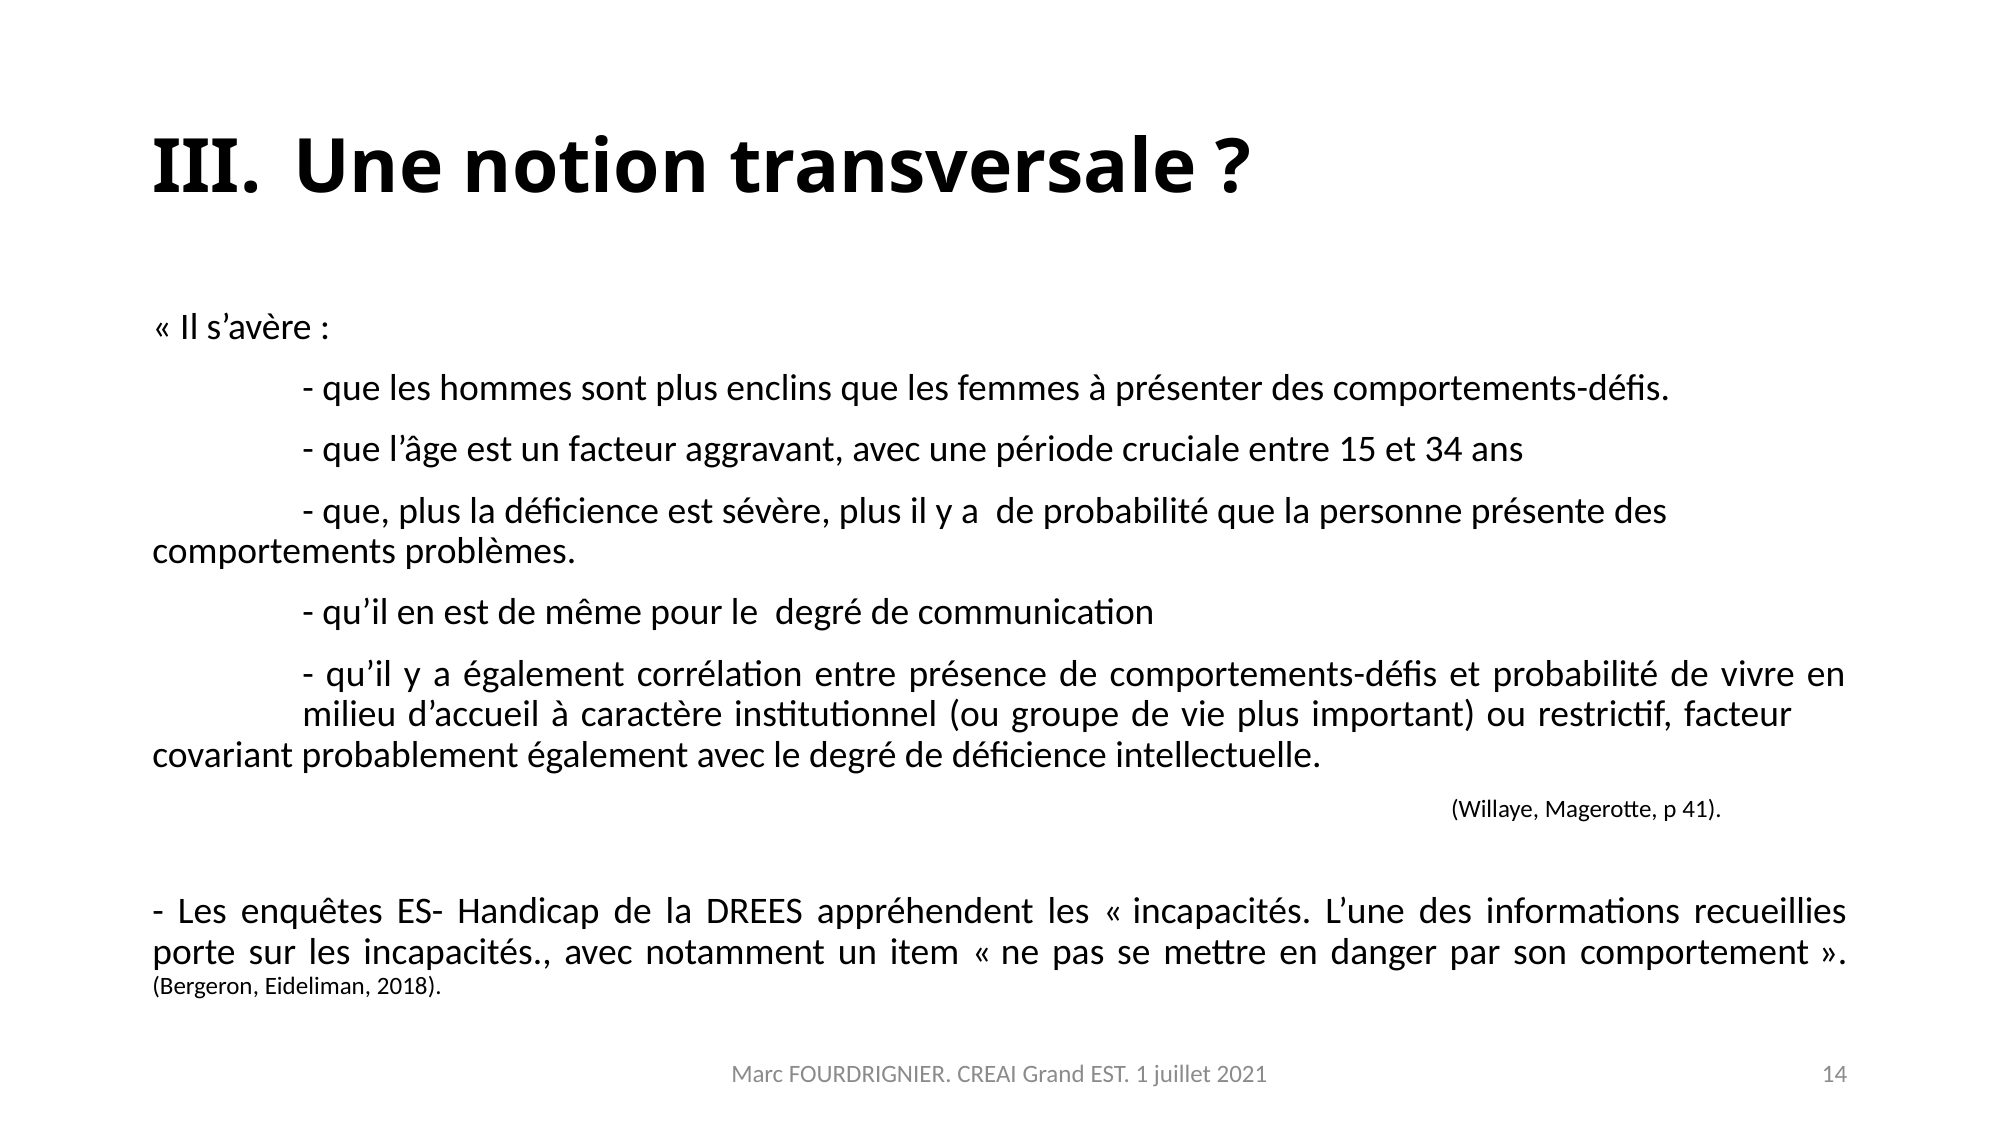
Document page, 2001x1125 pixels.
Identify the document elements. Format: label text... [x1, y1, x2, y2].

list « Il s’avère : - que les hommes sont plus enclins que les femmes à présenter des comportements-défis. - que l’âge est un facteur aggravant, avec une période cruciale entre 15 et 34 ans - que, plus la déficience est sévère, plus il y a de probabilité que la personne présente des comportements problèmes. - qu’il en est de même pour le degré de communication - qu’il y a également corrélation entre présence de comportements-défis et probabilité de vivre en milieu d’accueil à caractère institutionnel (ou groupe de vie plus important) ou restrictif, facteur covariant probablement également avec le degré de déficience intellectuelle. (Willaye, Magerotte, p 41). - Les enquêtes ES- Handicap de la DREES appréhendent les « incapacités. L’une des informations recueillies porte sur les incapacités., avec notamment un item « ne pas se mettre en danger par son comportement ». (Bergeron, Eideliman, 2018). [137, 299, 1863, 1014]
title Une notion transversale ? [137, 59, 1863, 278]
slide_number 14 [1412, 1042, 1863, 1103]
footer Marc FOURDRIGNIER. CREAI Grand EST. 1 juillet 2021 [662, 1042, 1338, 1103]
